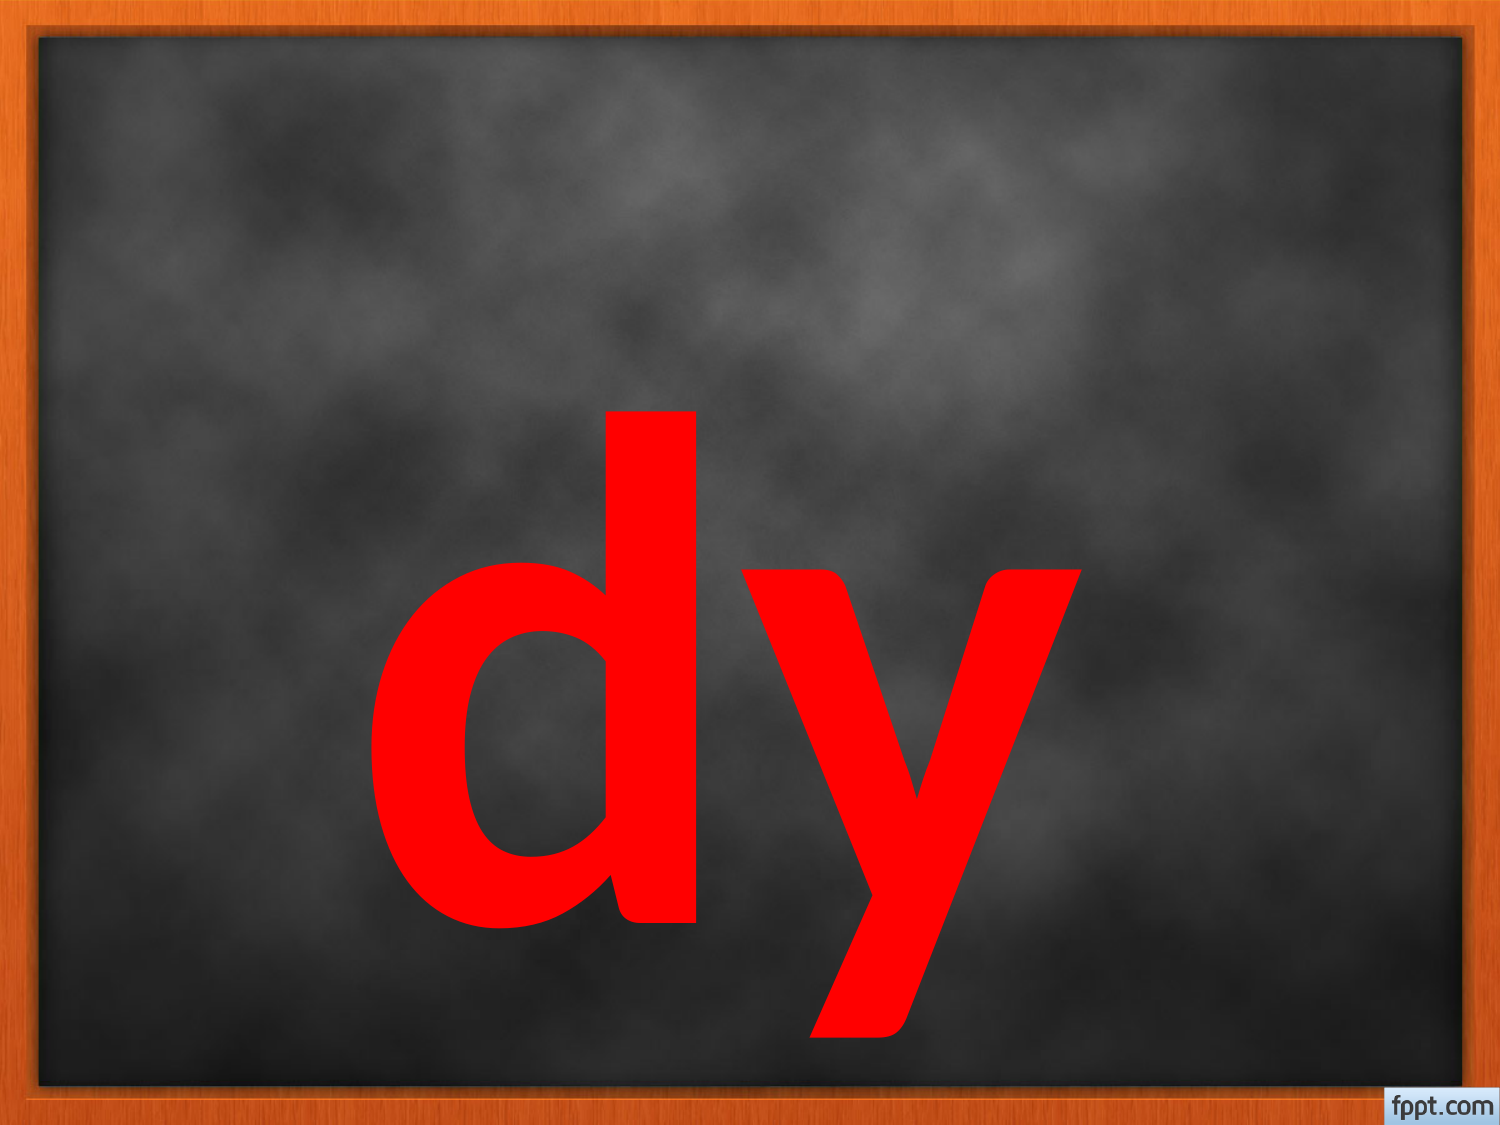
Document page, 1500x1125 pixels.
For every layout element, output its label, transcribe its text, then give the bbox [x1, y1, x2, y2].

text_box dy [334, 187, 1101, 1077]
picture [0, 0, 1500, 1125]
